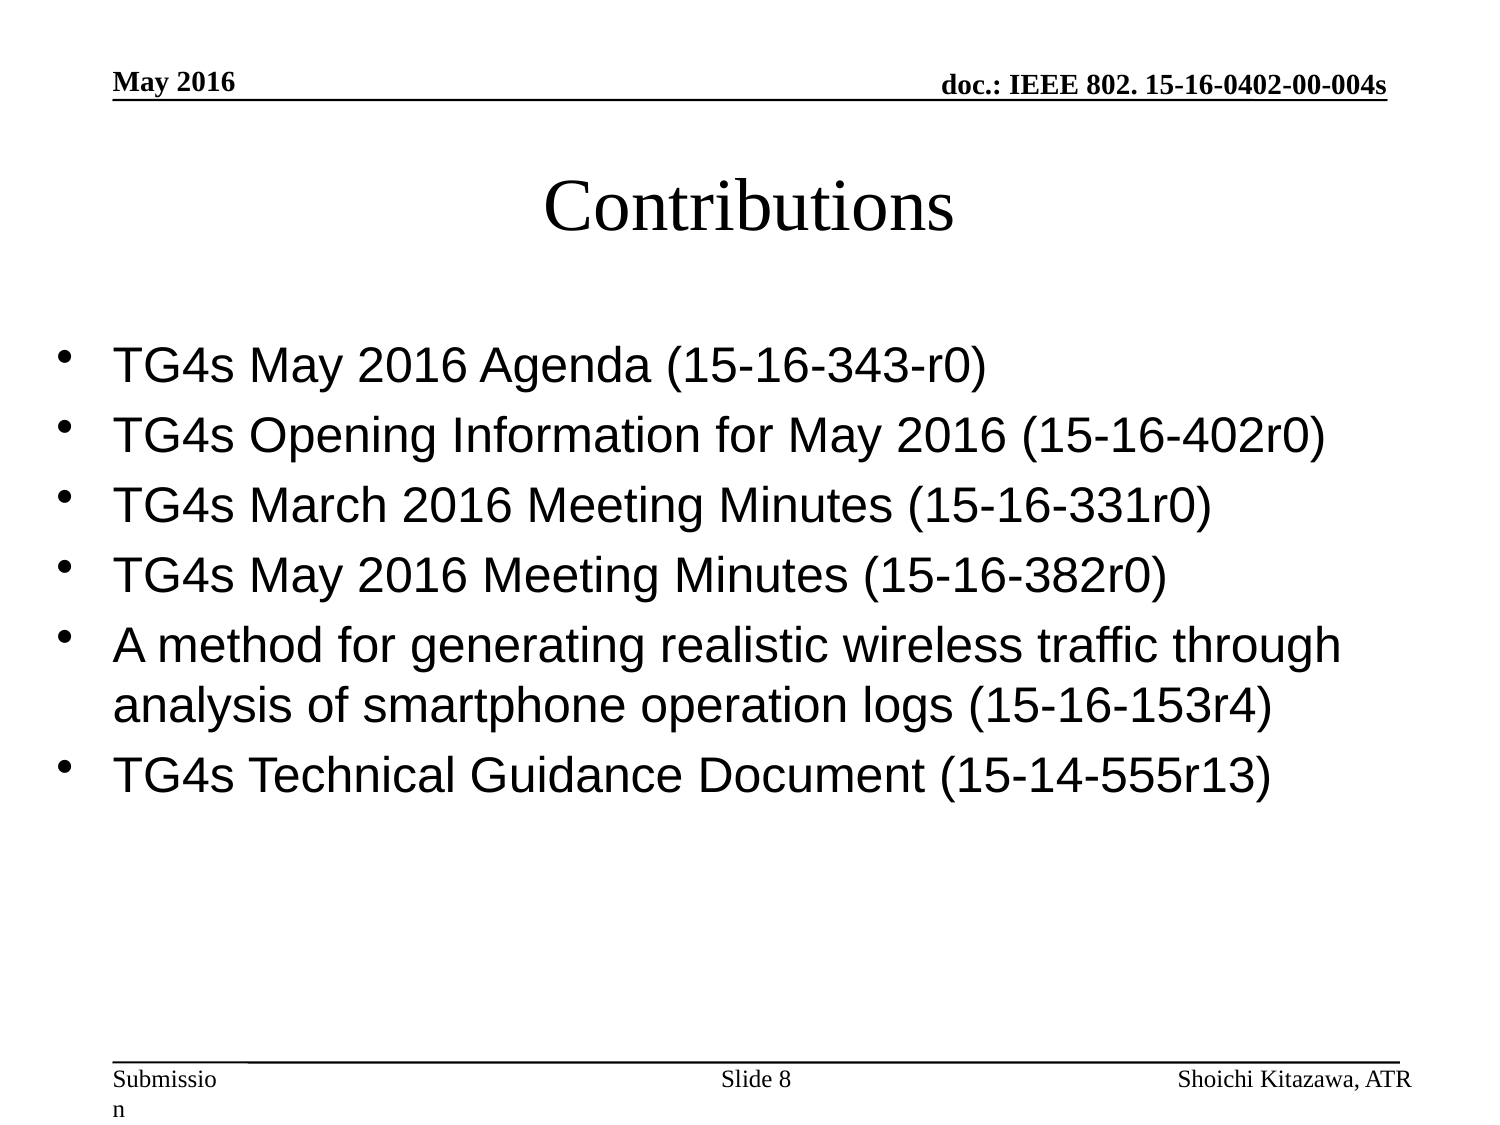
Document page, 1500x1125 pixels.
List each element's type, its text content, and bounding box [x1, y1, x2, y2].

footer Shoichi Kitazawa, ATR [900, 1062, 1413, 1093]
list TG4s May 2016 Agenda (15-16-343-r0) TG4s Opening Information for May 2016 (15-16-402r0) TG4s March 2016 Meeting Minutes (15-16-331r0) TG4s May 2016 Meeting Minutes (15-16-382r0) A method for generating realistic wireless traffic through analysis of smartphone operation logs (15-16-153r4) TG4s Technical Guidance Document (15-14-555r13) [41, 324, 1459, 1001]
title Contributions [112, 112, 1388, 288]
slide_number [112, 62, 375, 98]
slide_number Slide 8 [712, 1062, 800, 1093]
